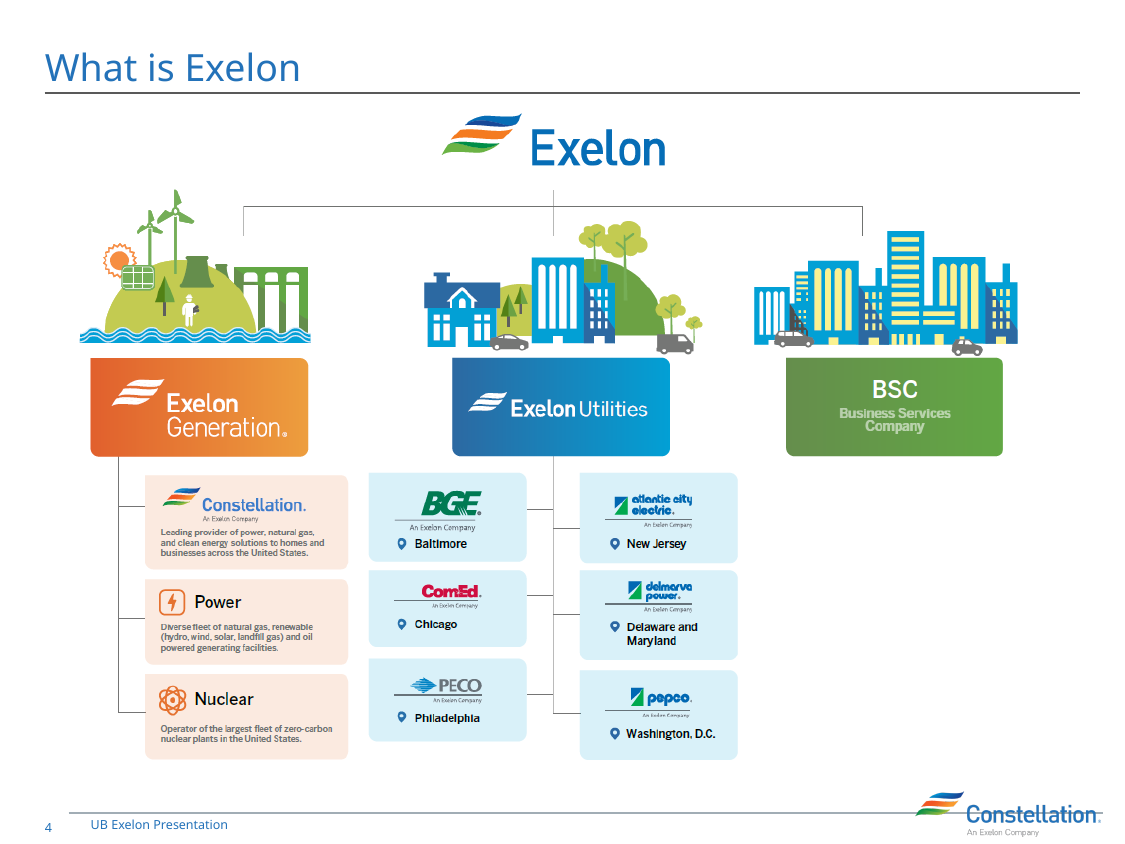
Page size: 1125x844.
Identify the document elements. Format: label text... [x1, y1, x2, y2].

footer UB Exelon Presentation [90, 815, 903, 835]
title What is Exelon [44, 0, 1080, 90]
picture [915, 791, 1101, 837]
slide_number 3 [44, 815, 87, 842]
picture [71, 104, 1054, 778]
